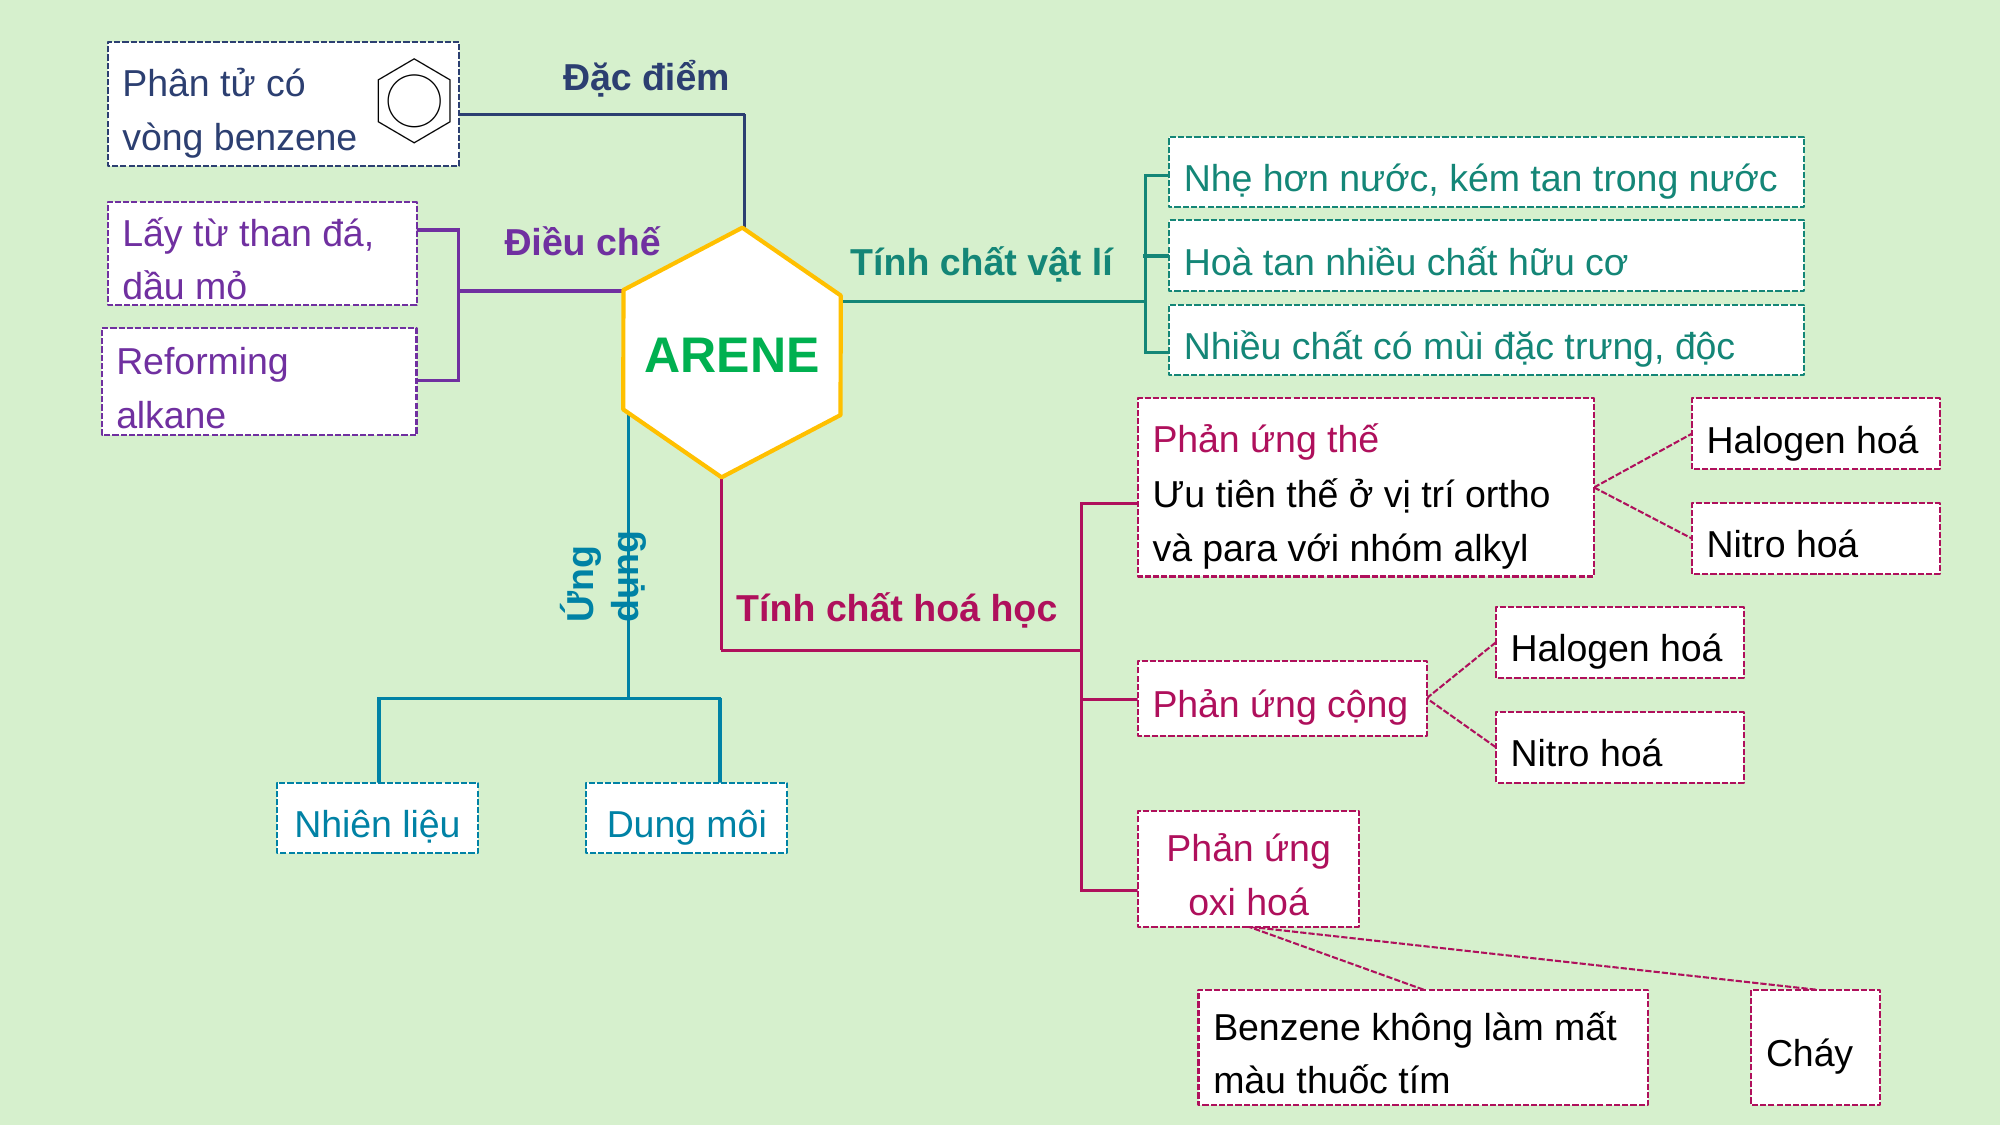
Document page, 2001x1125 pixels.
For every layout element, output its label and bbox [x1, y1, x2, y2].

text_box [460, 44, 769, 201]
text_box [276, 407, 716, 854]
text_box [609, 246, 855, 459]
text_box [101, 201, 769, 436]
text_box [835, 136, 1805, 376]
text_box [721, 398, 1941, 1106]
text_box [107, 41, 460, 167]
